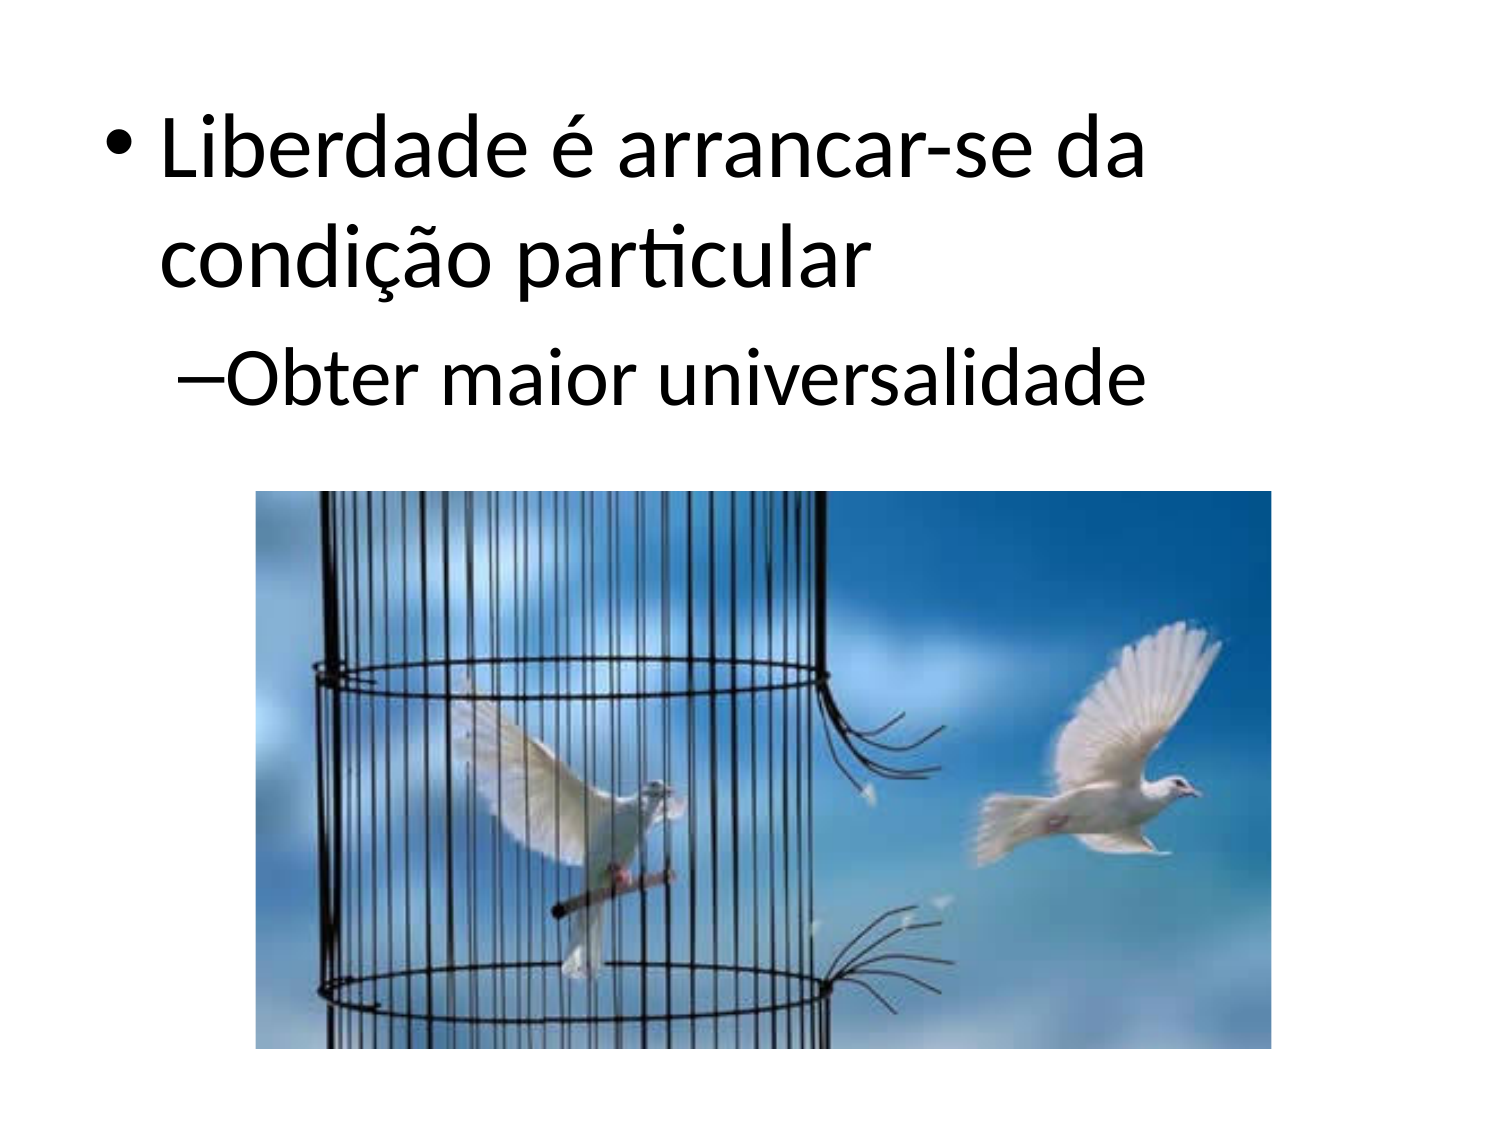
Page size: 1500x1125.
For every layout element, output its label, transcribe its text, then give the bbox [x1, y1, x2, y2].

list Liberdade é arrancar-se da condição particular Obter maior universalidade [88, 78, 1439, 821]
picture [255, 491, 1272, 1049]
